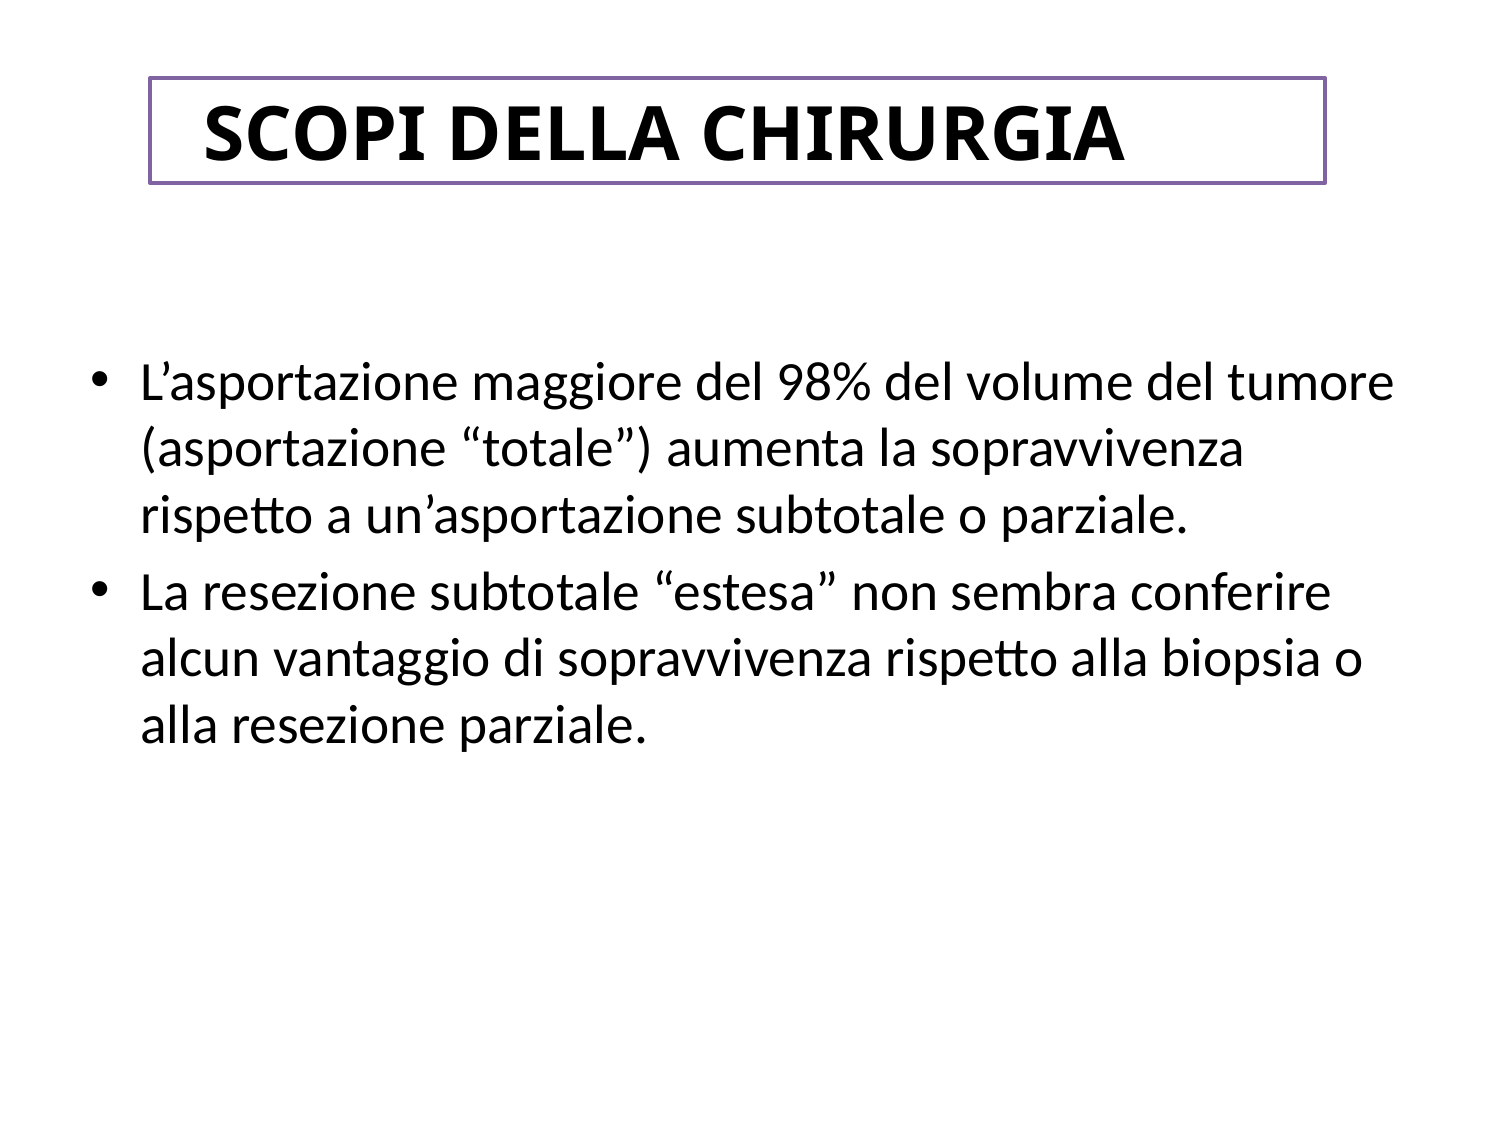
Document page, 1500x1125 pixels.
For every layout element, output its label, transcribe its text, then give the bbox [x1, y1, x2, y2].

text_box SCOPI DELLA CHIRURGIA [148, 76, 1327, 185]
list L’asportazione maggiore del 98% del volume del tumore (asportazione “totale”) aumenta la sopravvivenza rispetto a un’asportazione subtotale o parziale. La resezione subtotale “estesa” non sembra conferire alcun vantaggio di sopravvivenza rispetto alla biopsia o alla resezione parziale. [75, 337, 1425, 821]
